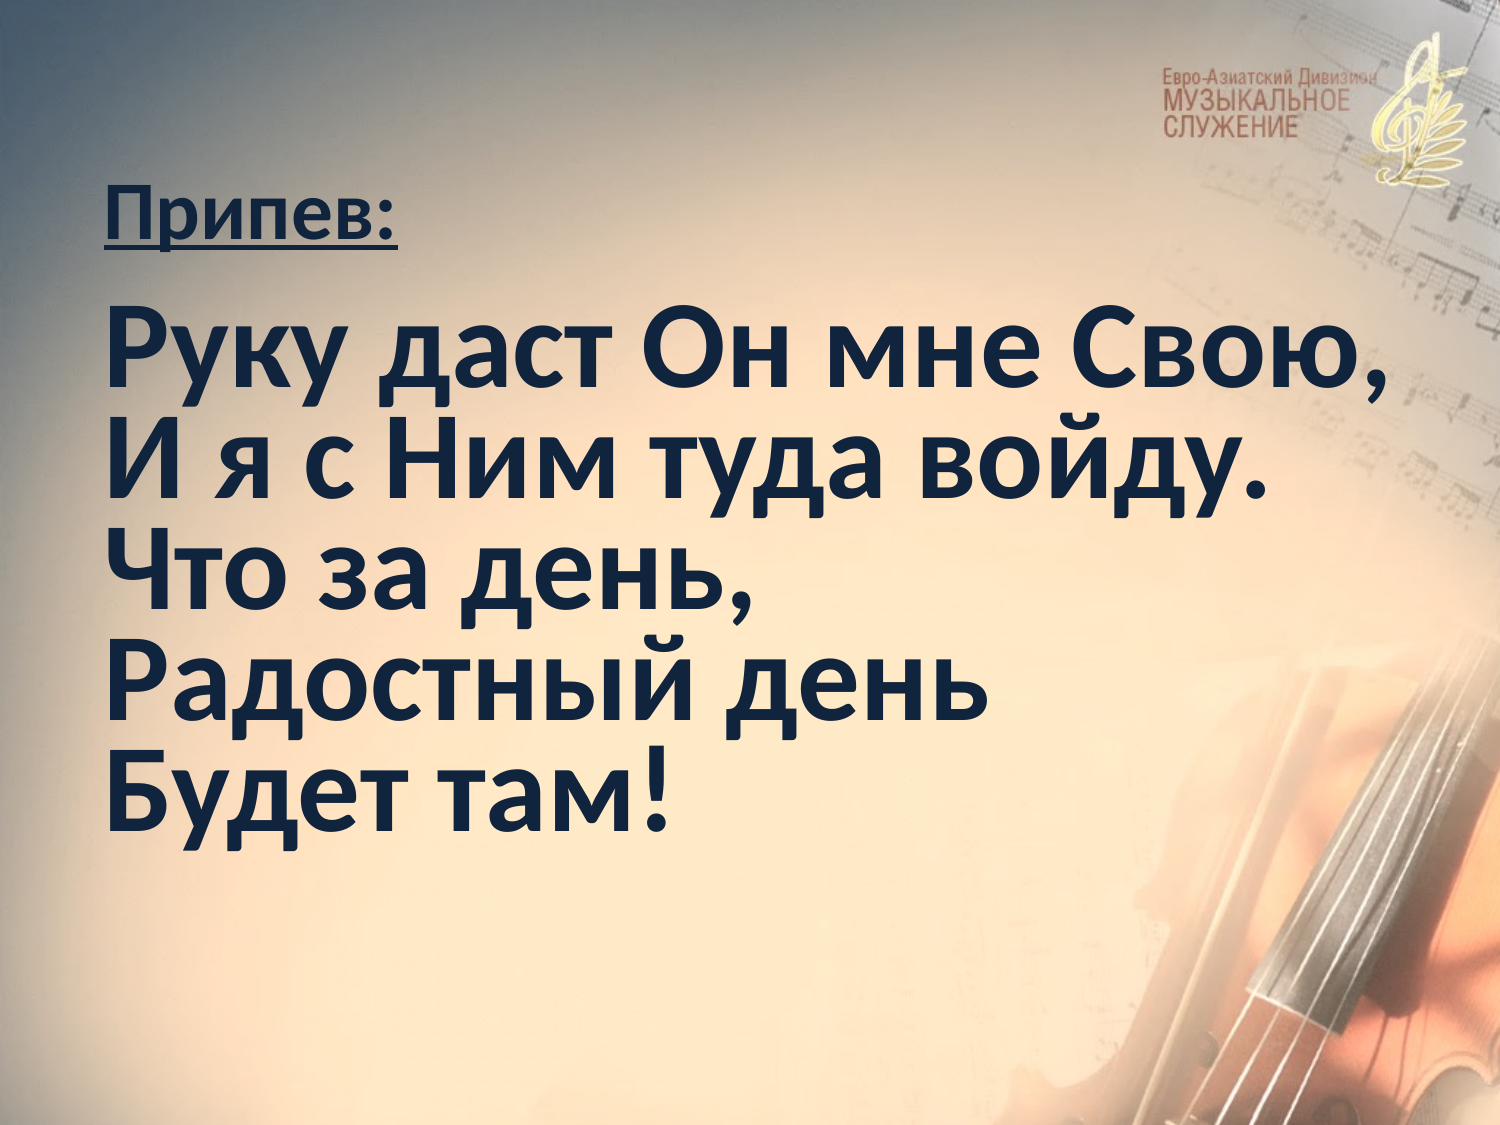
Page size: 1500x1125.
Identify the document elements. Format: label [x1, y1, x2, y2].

list [0, 0, 1500, 1125]
